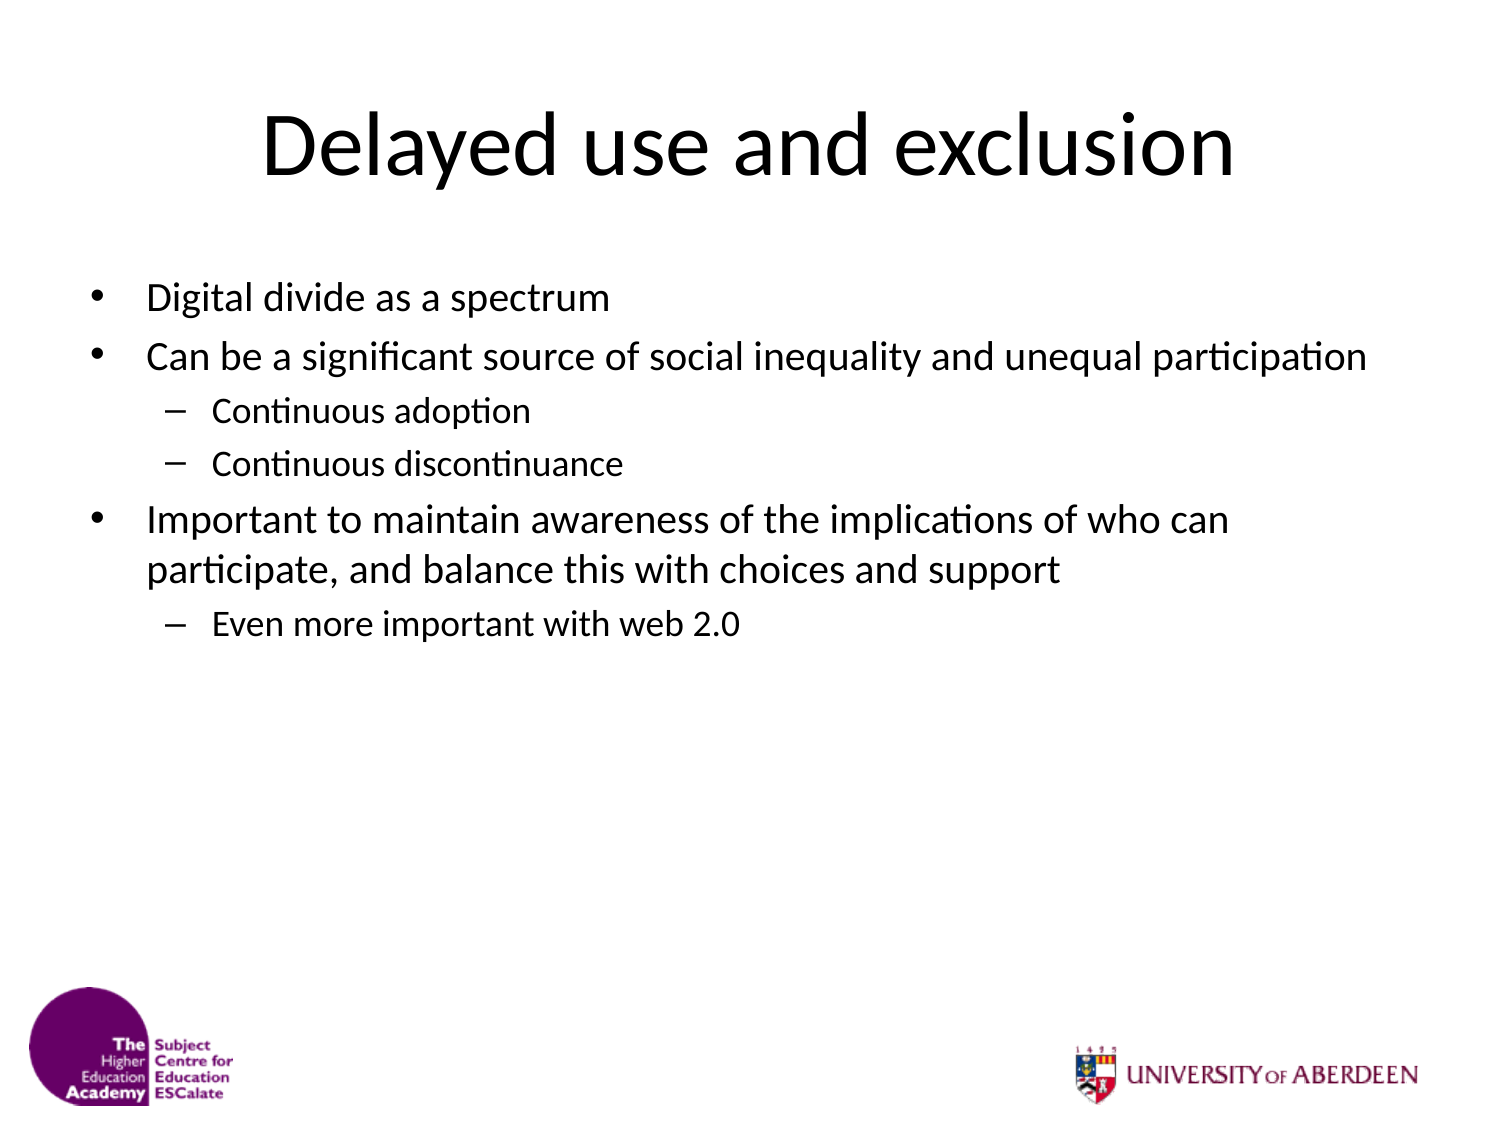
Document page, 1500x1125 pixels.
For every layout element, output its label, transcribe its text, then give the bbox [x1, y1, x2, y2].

picture [29, 987, 233, 1106]
list Digital divide as a spectrum Can be a significant source of social inequality and unequal participation Continuous adoption Continuous discontinuance Important to maintain awareness of the implications of who can participate, and balance this with choices and support Even more important with web 2.0 [75, 262, 1425, 1005]
title Delayed use and exclusion [75, 45, 1425, 233]
picture [1068, 1034, 1427, 1114]
